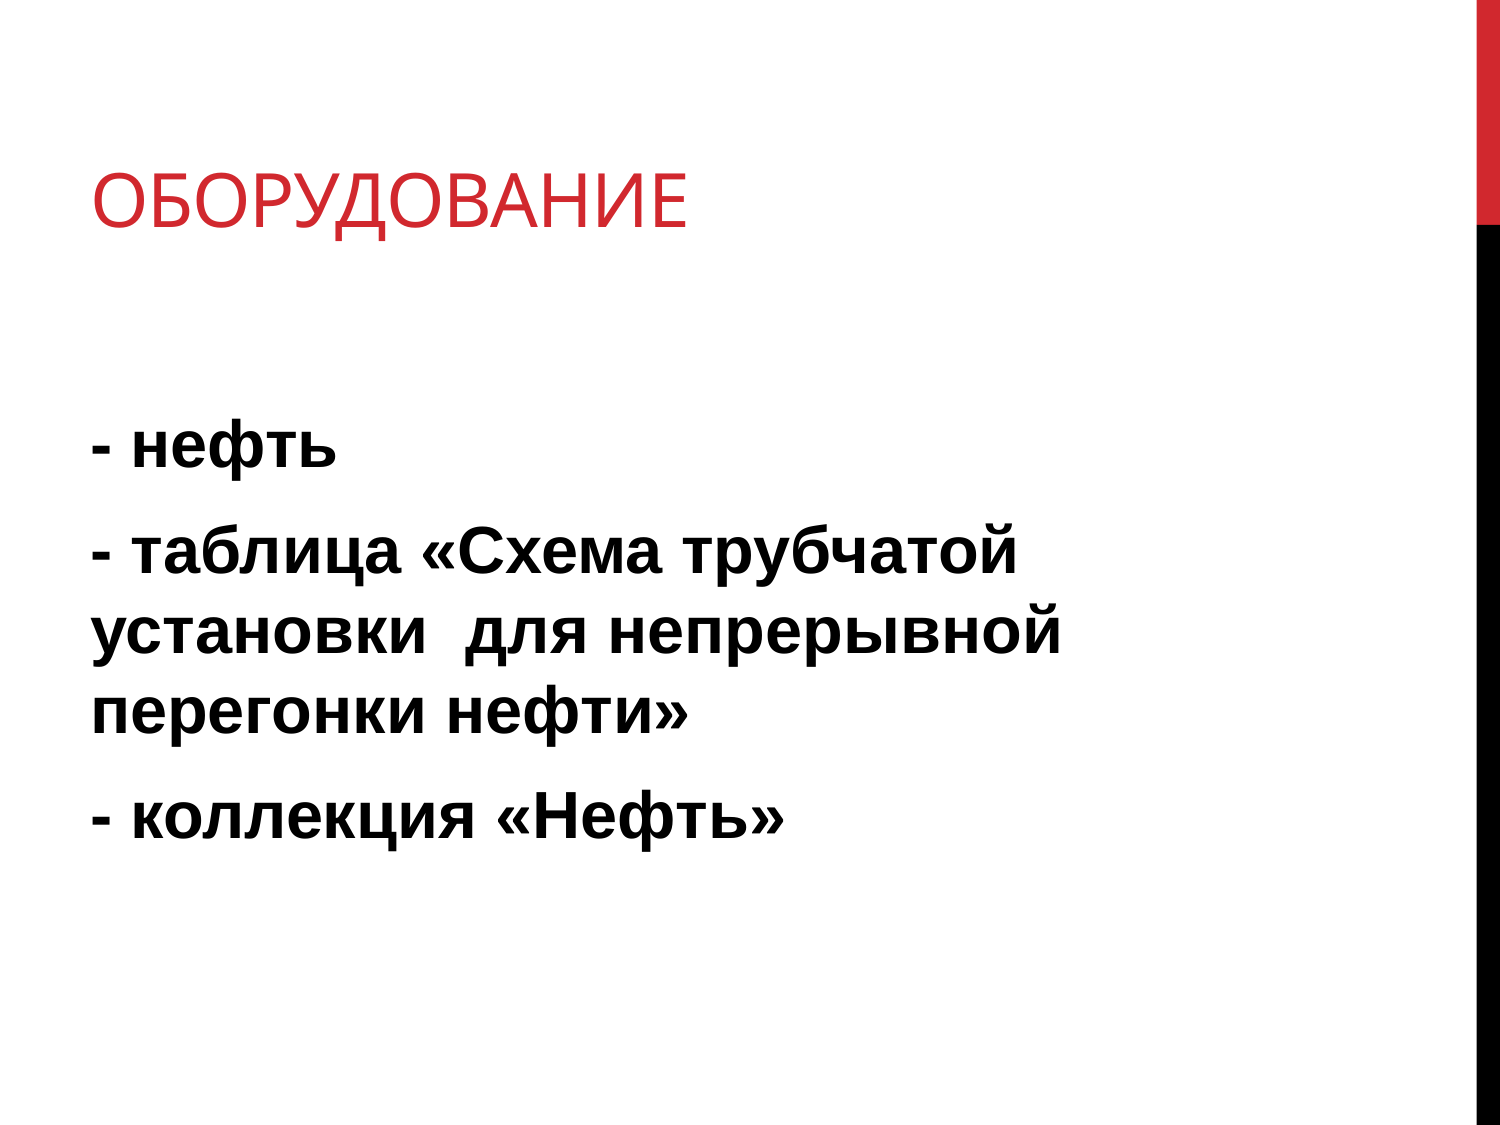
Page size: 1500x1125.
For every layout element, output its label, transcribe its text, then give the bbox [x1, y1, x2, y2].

title оборудование [75, 24, 1025, 250]
list - нефть - таблица «Схема трубчатой установки для непрерывной перегонки нефти» - коллекция «Нефть» [74, 287, 1326, 1006]
